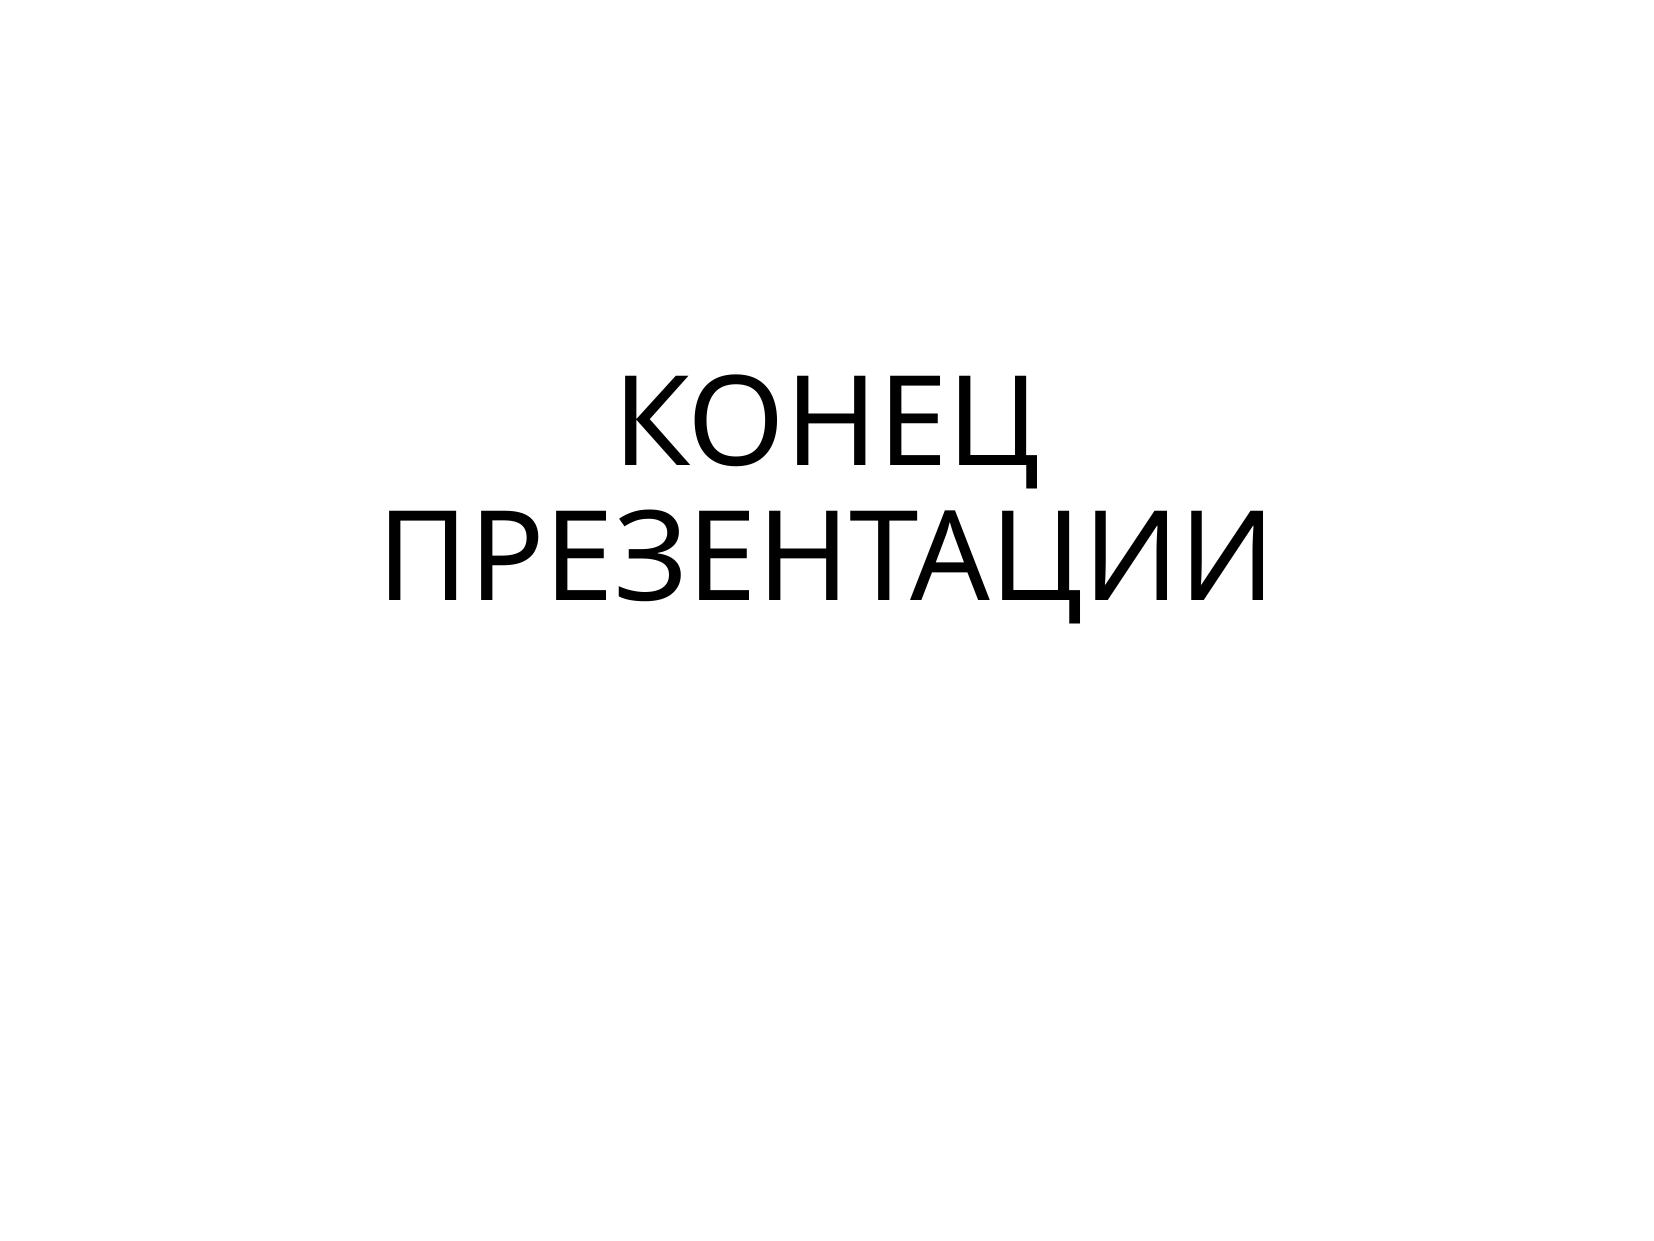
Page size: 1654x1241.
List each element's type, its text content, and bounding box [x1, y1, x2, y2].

title КОНЕЦ ПРЕЗЕНТАЦИИ [206, 202, 1447, 635]
